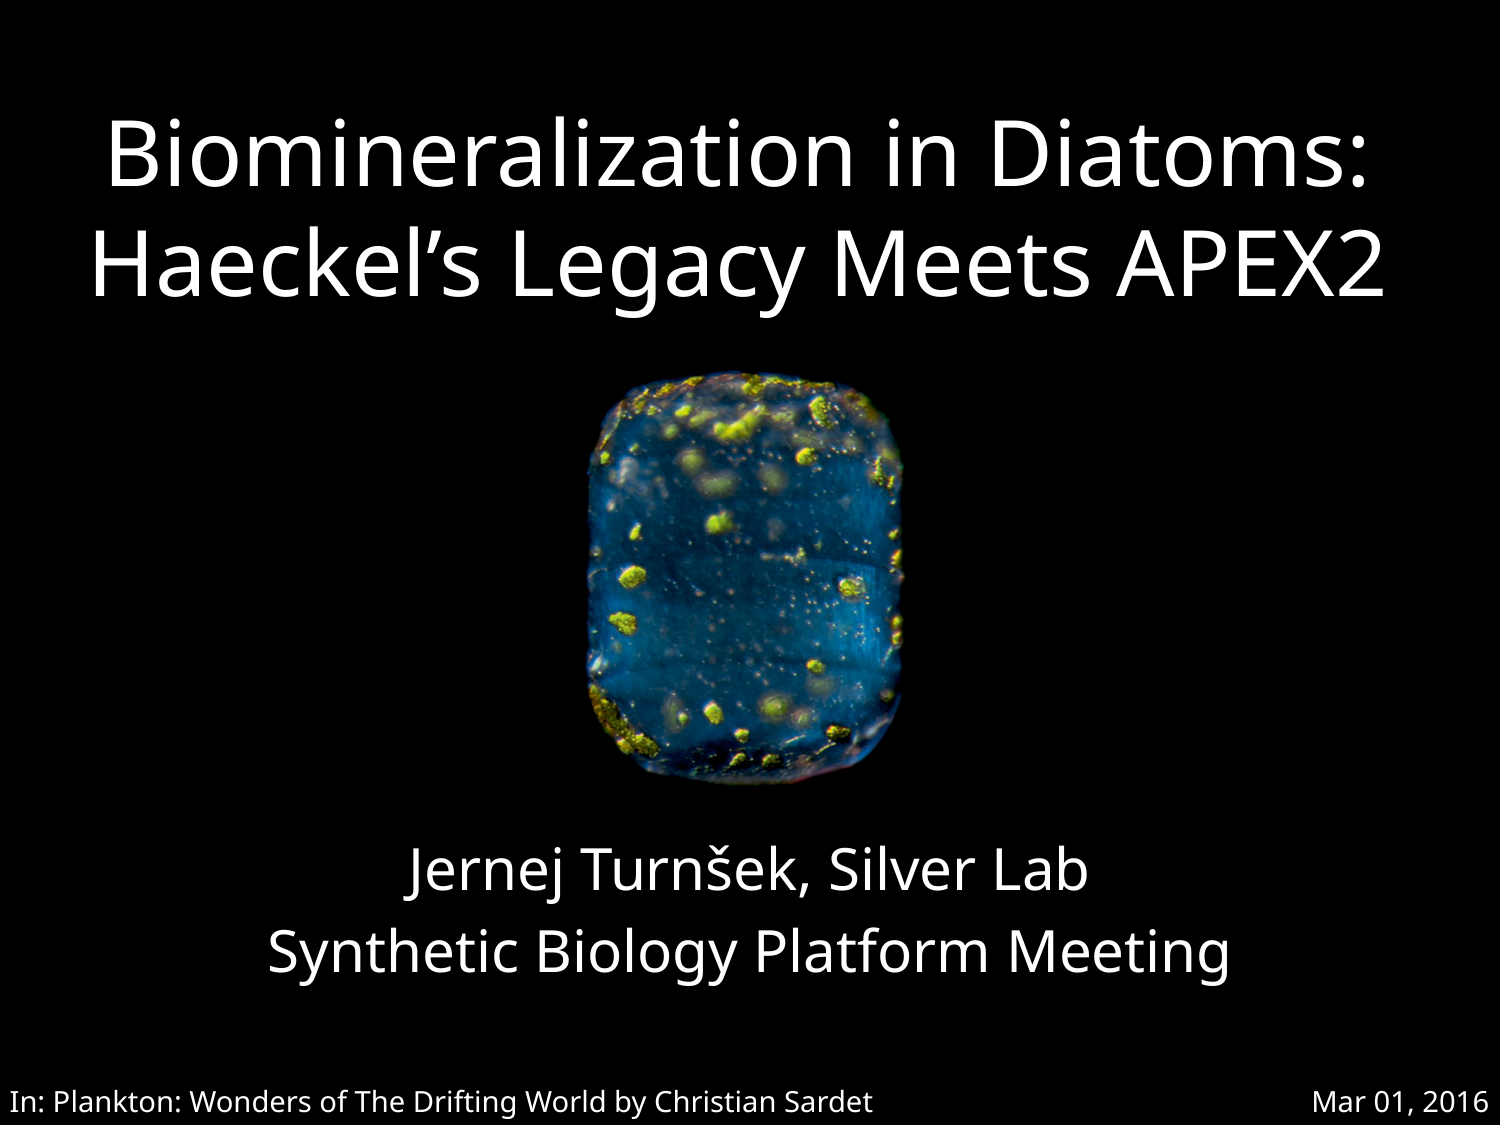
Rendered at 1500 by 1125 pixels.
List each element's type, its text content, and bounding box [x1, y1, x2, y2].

title Biomineralization in Diatoms: Haeckel’s Legacy Meets APEX2 [48, 84, 1452, 326]
subtitle Jernej Turnšek, Silver Lab Synthetic Biology Platform Meeting [114, 825, 1386, 936]
text_box In: Plankton: Wonders of The Drifting World by Christian Sardet [0, 1076, 754, 1125]
text_box Mar 01, 2016 [754, 1075, 1500, 1125]
picture [574, 362, 919, 798]
